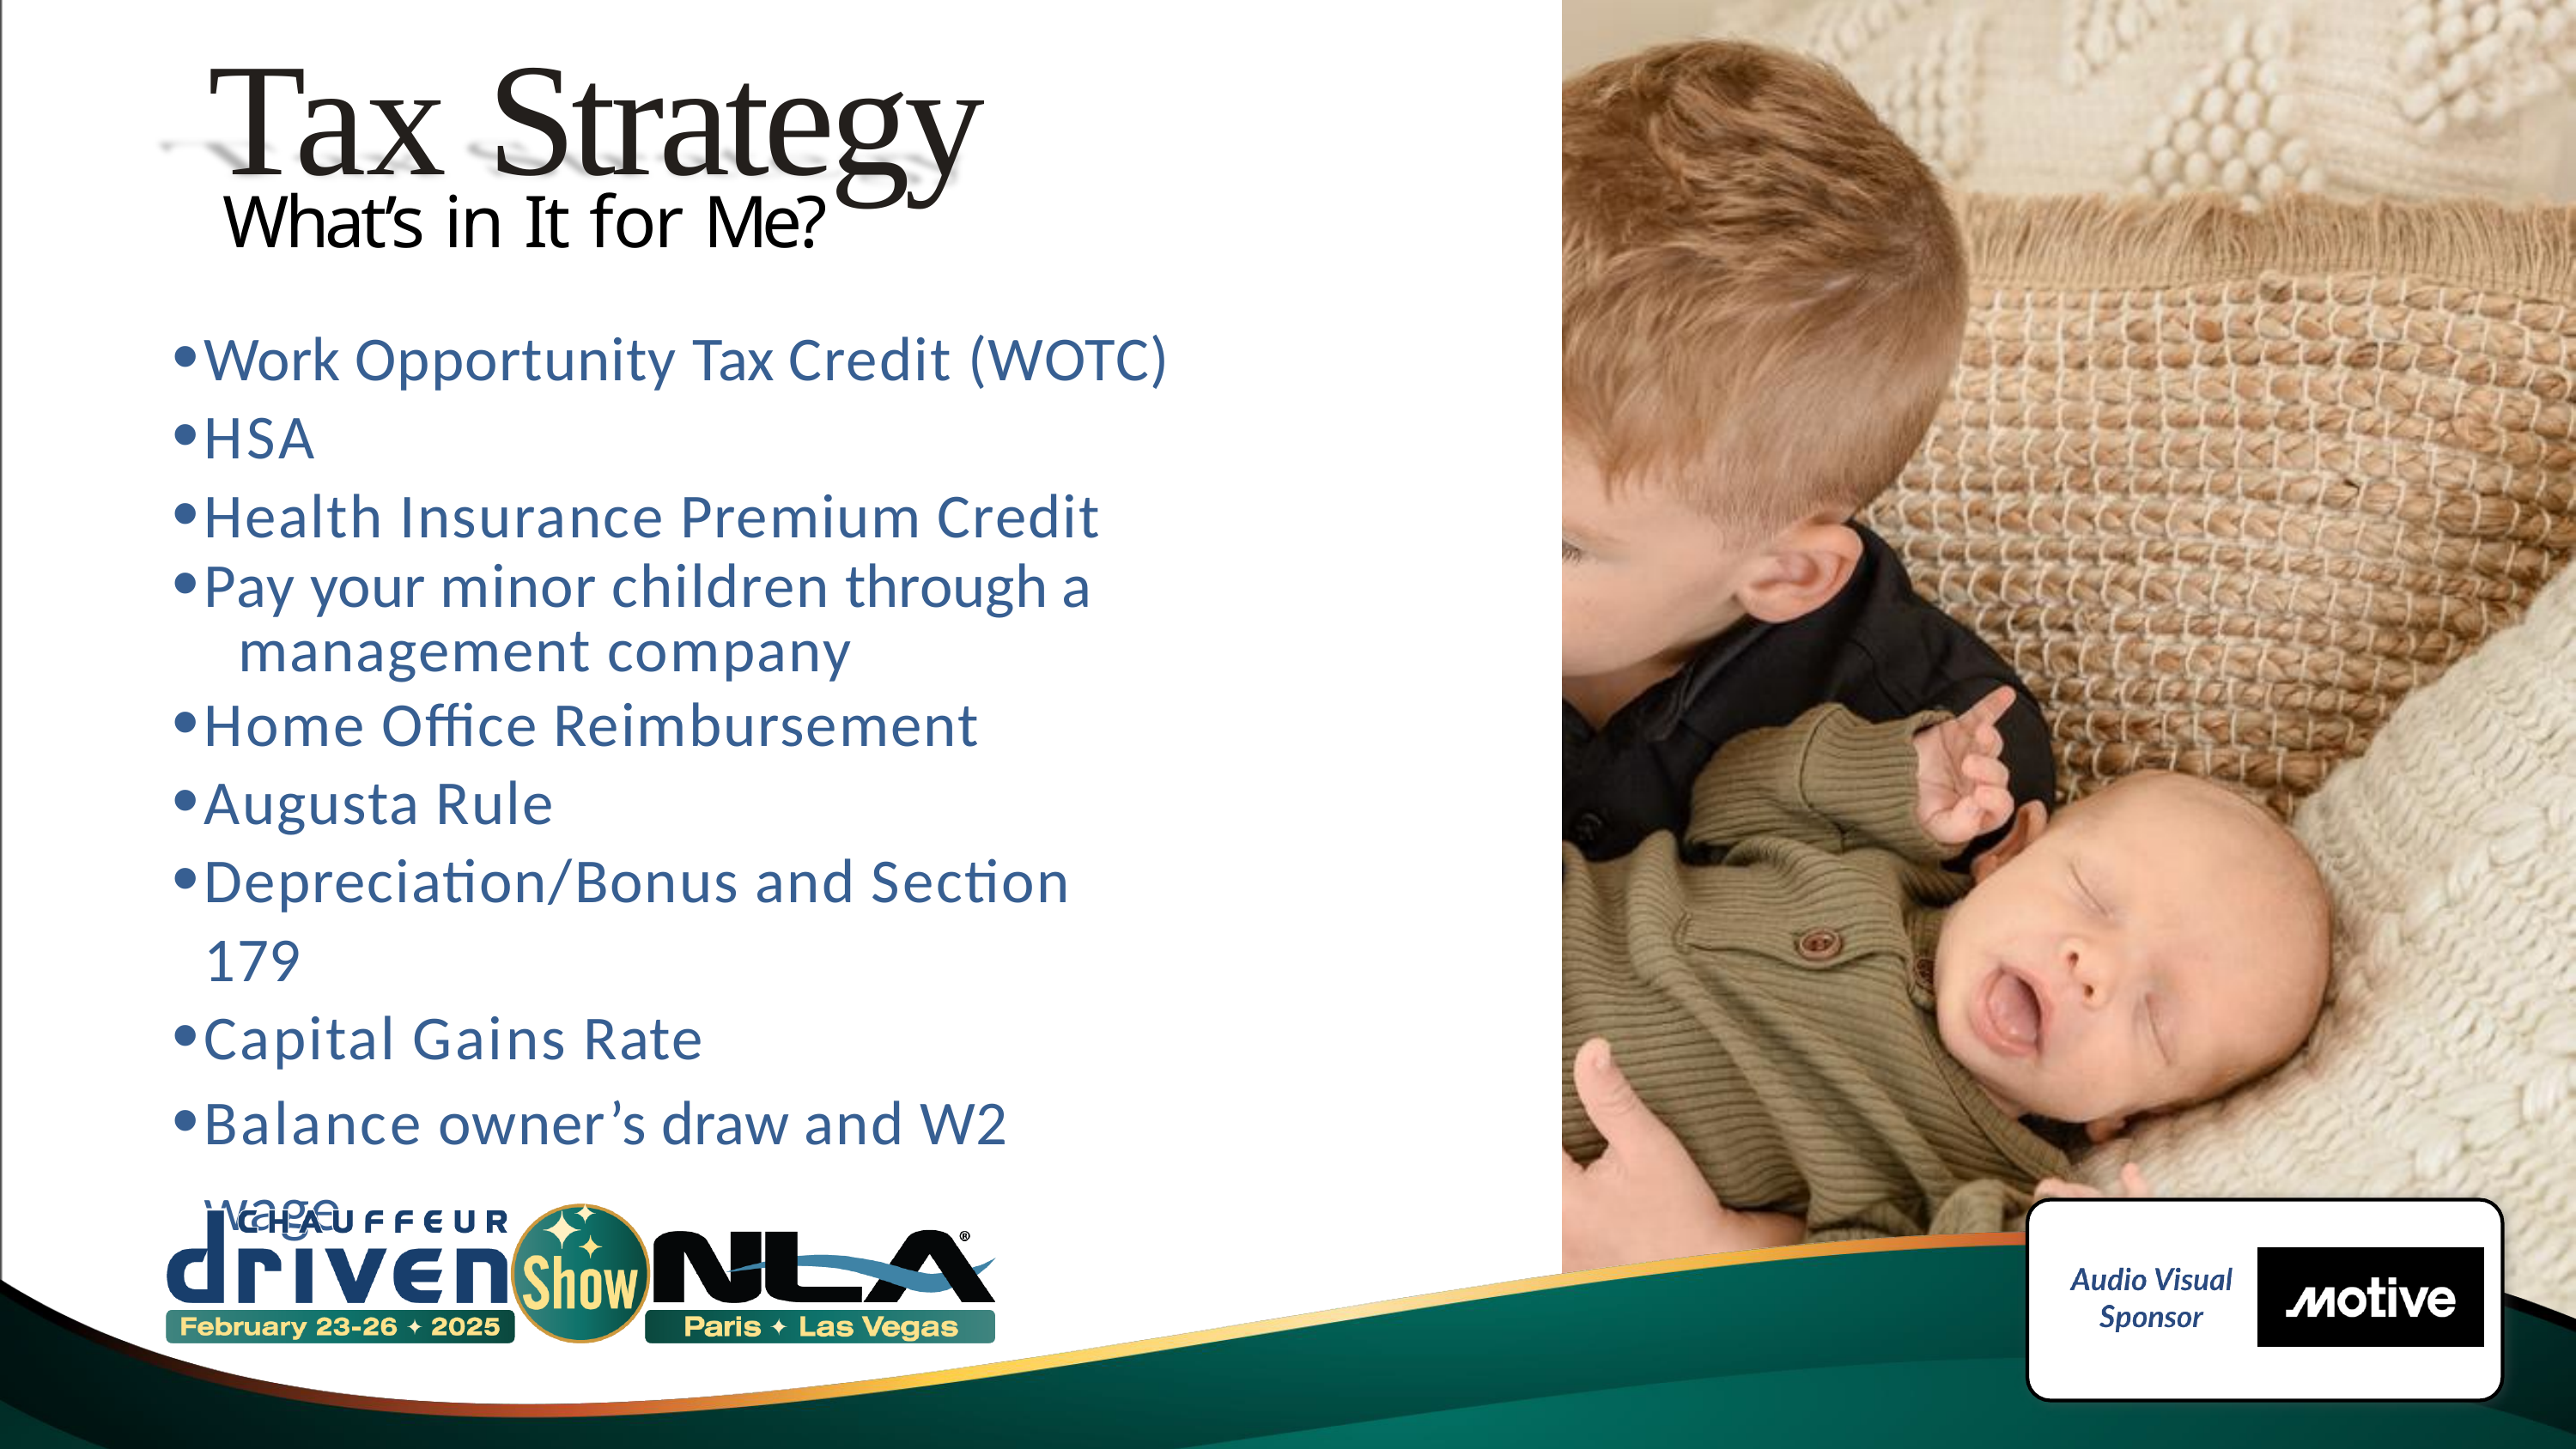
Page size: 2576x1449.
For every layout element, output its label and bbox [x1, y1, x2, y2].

text_box [0, 0, 2576, 105]
picture [2045, 1247, 2484, 1353]
text_box [0, 106, 2576, 1449]
